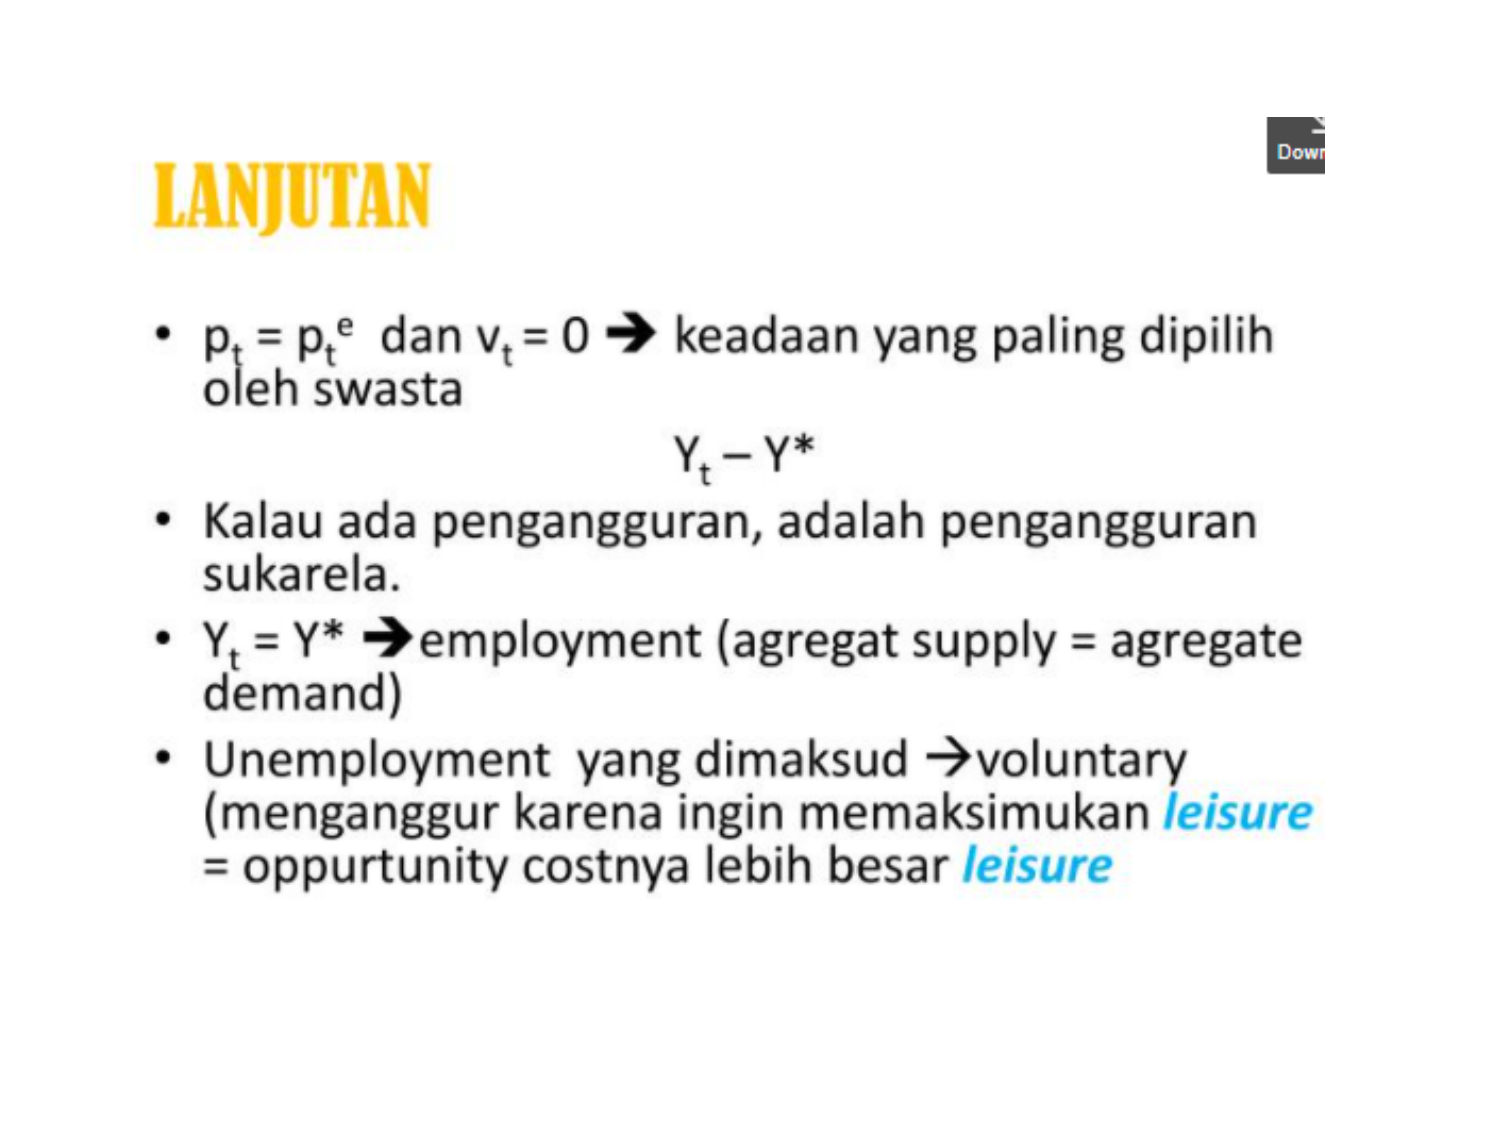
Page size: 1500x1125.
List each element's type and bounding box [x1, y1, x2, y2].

picture [116, 117, 1325, 967]
